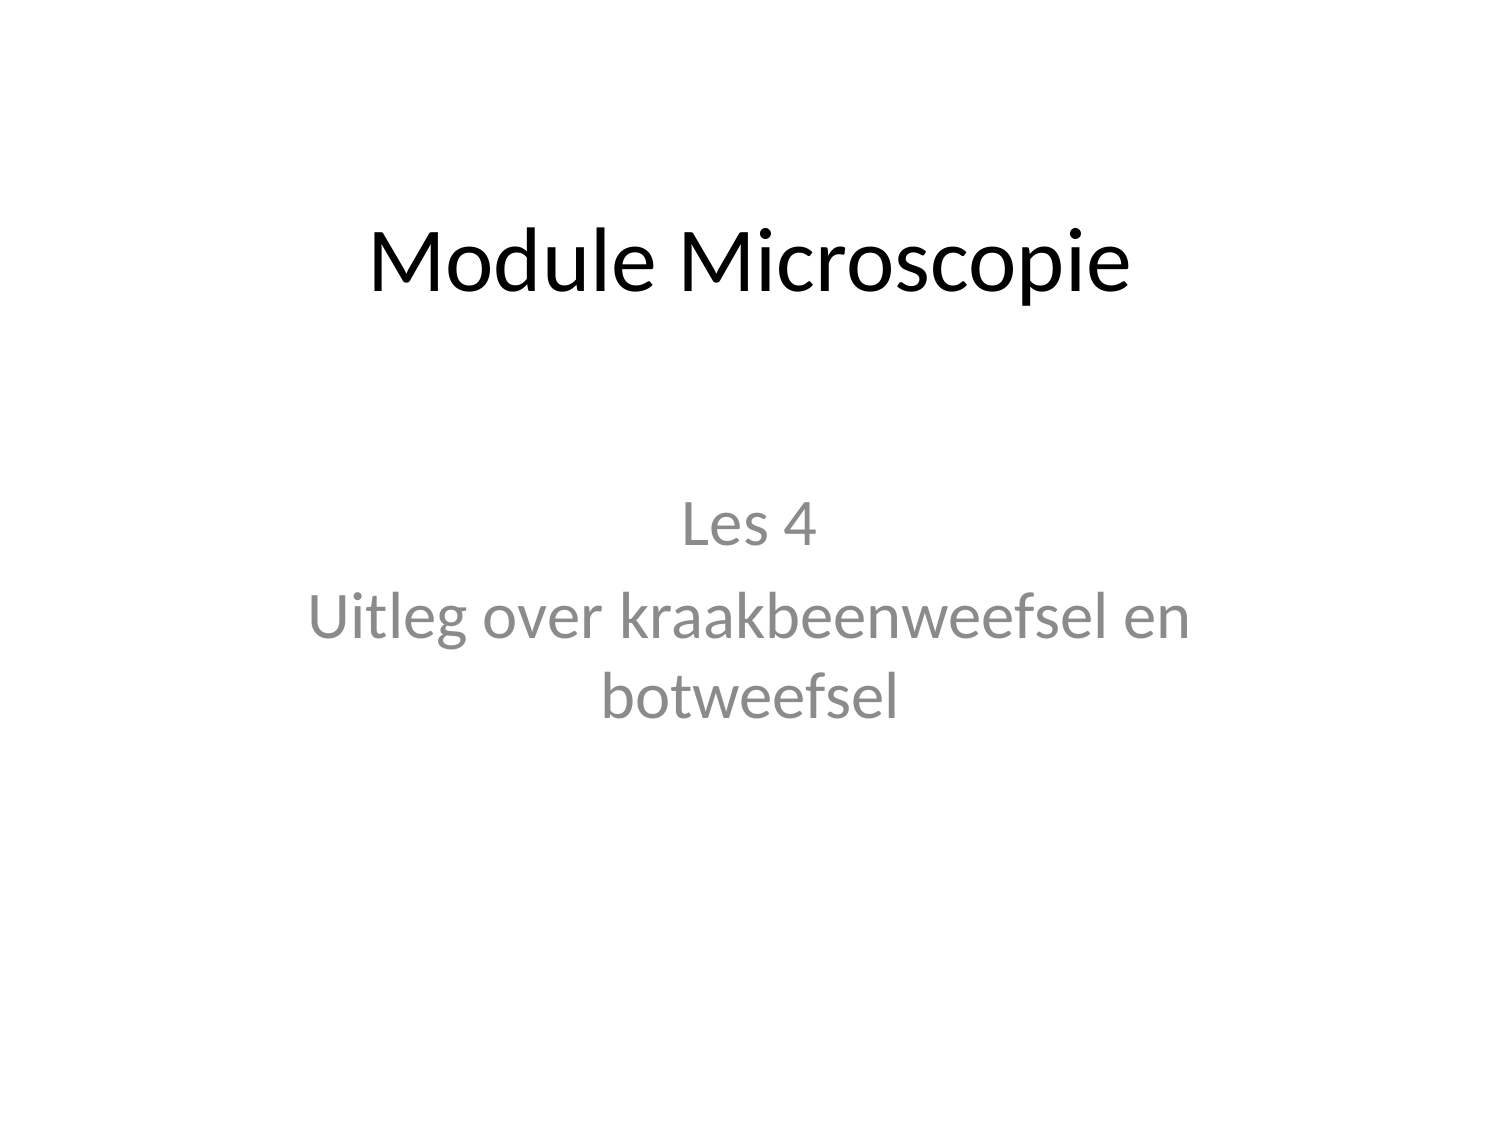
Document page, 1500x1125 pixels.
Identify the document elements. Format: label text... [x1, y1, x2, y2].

title Module Microscopie [112, 133, 1388, 375]
subtitle Les 4 Uitleg over kraakbeenweefsel en botweefsel [195, 471, 1305, 759]
